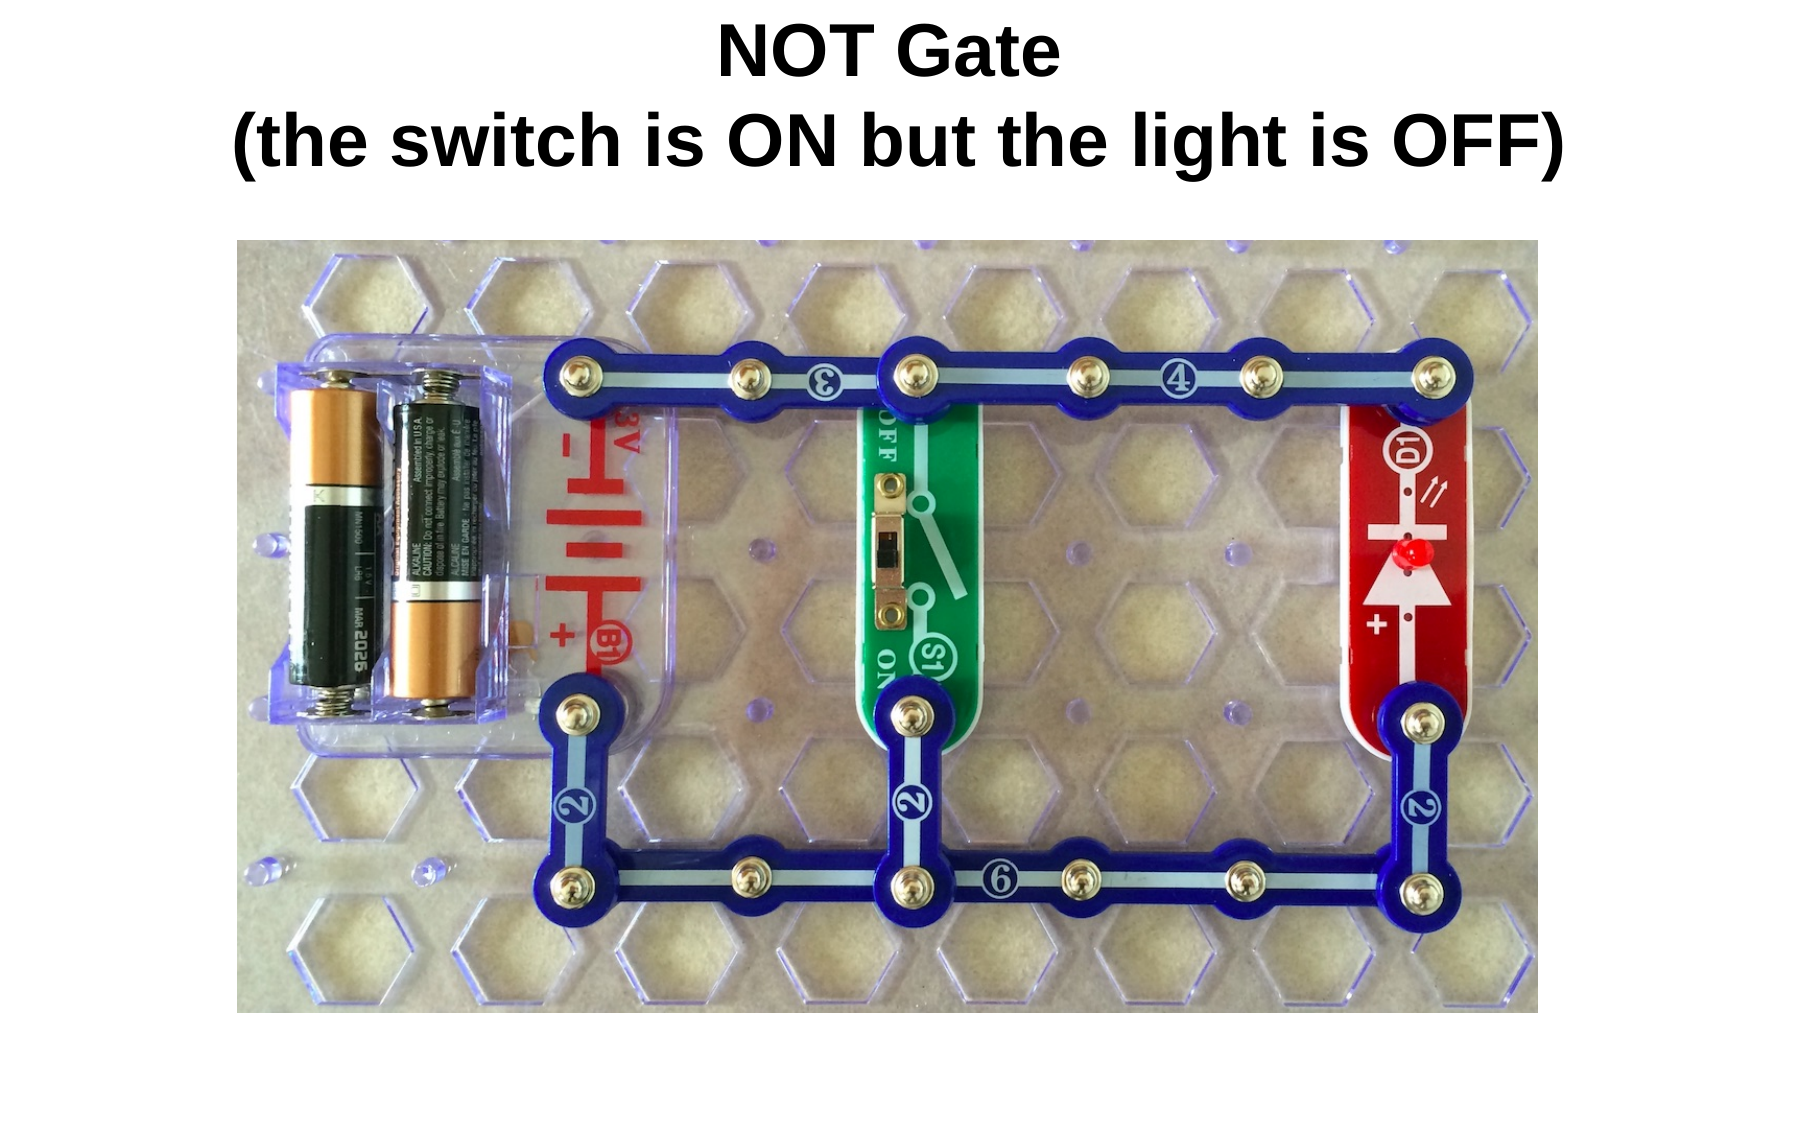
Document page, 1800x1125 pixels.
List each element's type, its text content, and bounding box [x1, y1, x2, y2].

title NOT Gate (the switch is ON but the light is OFF) [150, 0, 1650, 184]
picture [237, 240, 1538, 1013]
